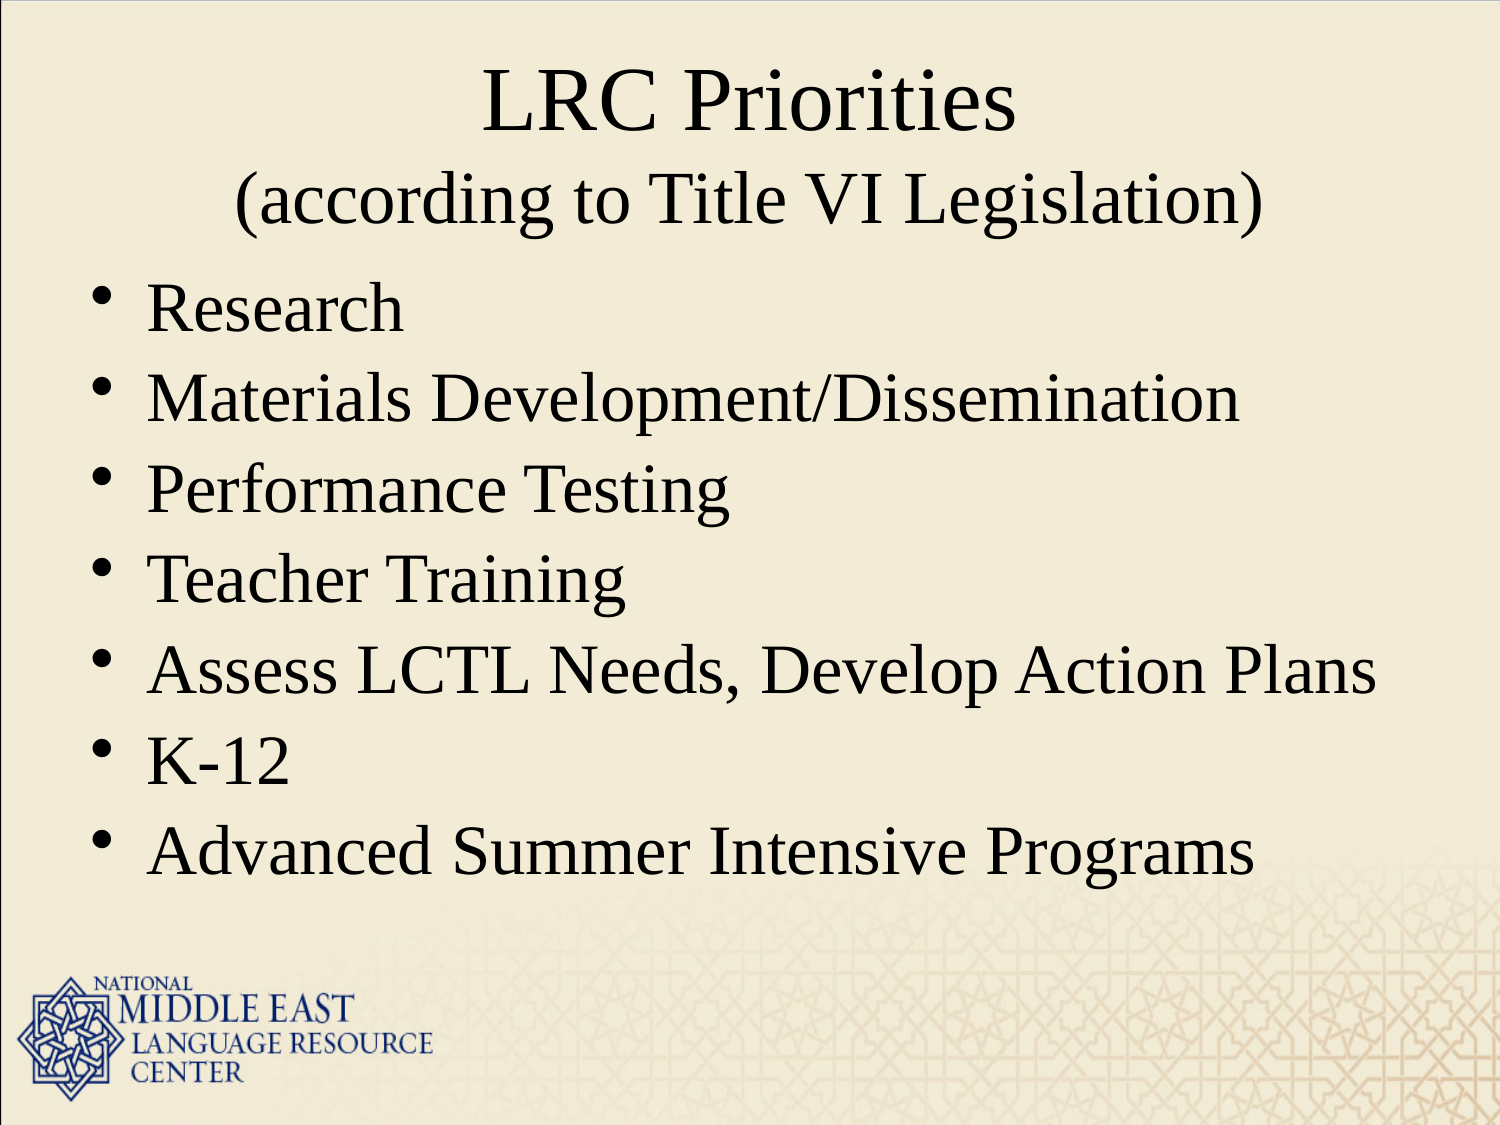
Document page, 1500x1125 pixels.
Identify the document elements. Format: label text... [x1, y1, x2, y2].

list Research Materials Development/Dissemination Performance Testing Teacher Training Assess LCTL Needs, Develop Action Plans K-12 Advanced Summer Intensive Programs [74, 262, 1426, 1006]
title LRC Priorities (according to Title VI Legislation) [74, 44, 1426, 233]
picture [0, 0, 1500, 1125]
